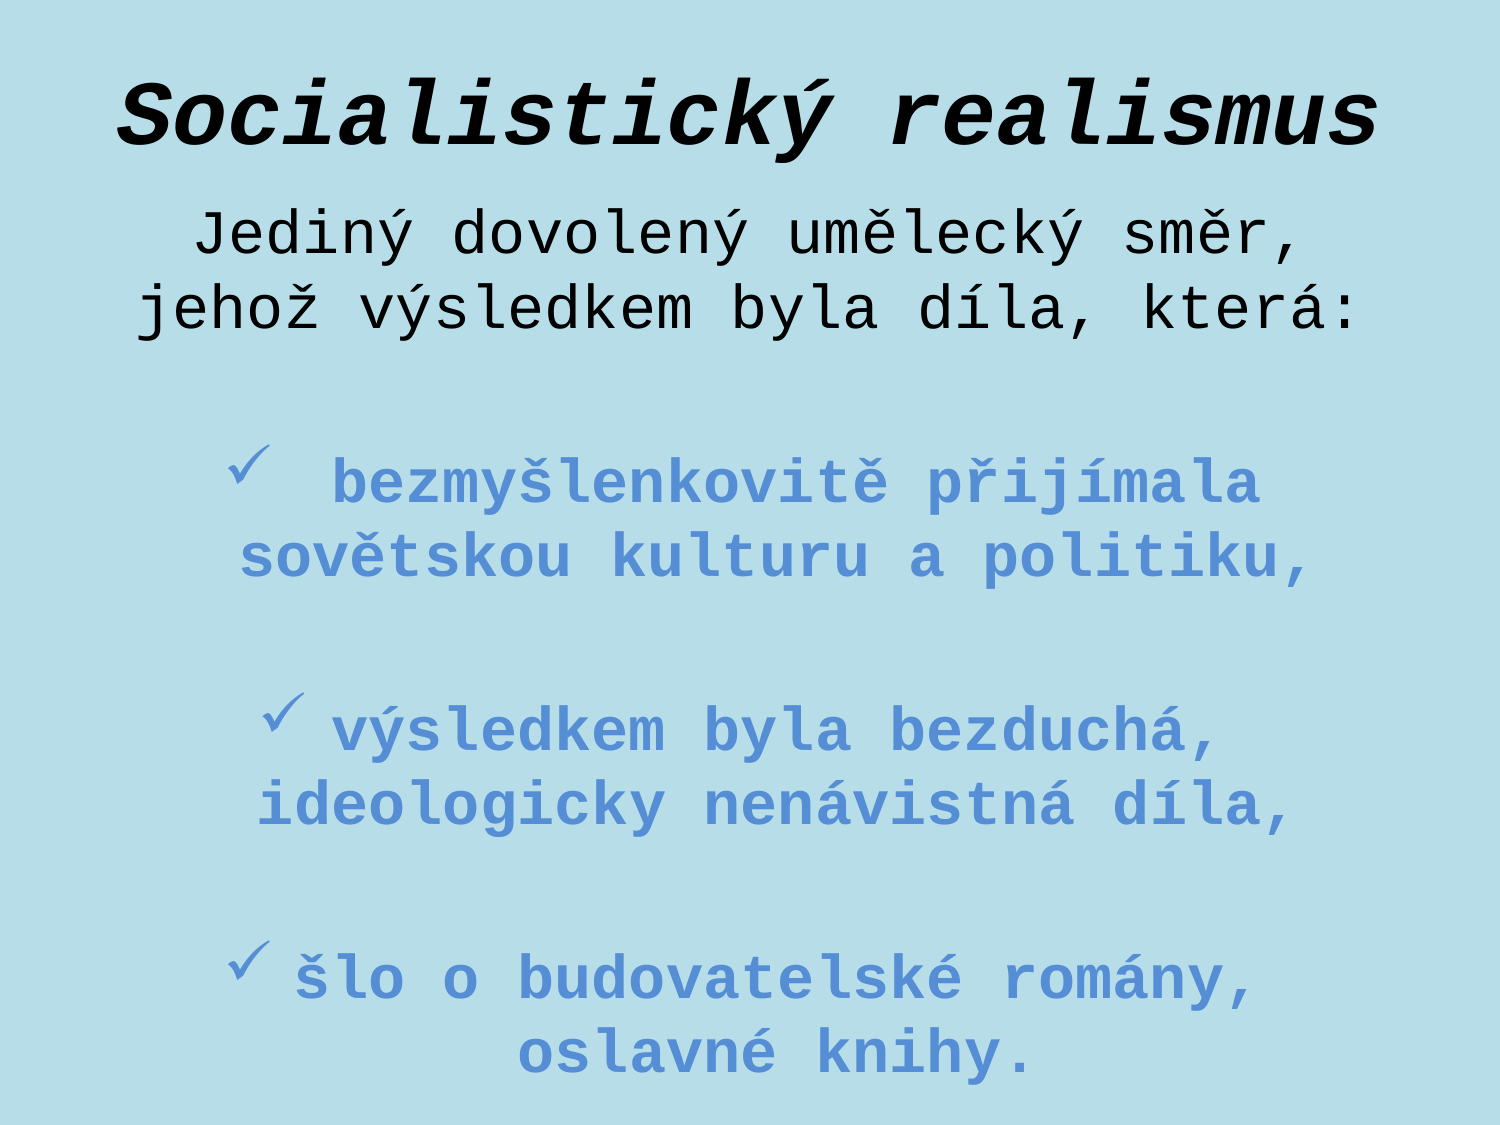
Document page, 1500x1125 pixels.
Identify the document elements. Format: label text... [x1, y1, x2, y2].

title Socialistický realismus [75, 19, 1425, 184]
list Jediný dovolený umělecký směr, jehož výsledkem byla díla, která: bezmyšlenkovitě přijímala sovětskou kulturu a politiku, výsledkem byla bezduchá, ideologicky nenávistná díla, šlo o budovatelské romány, oslavné knihy. [75, 184, 1425, 1106]
